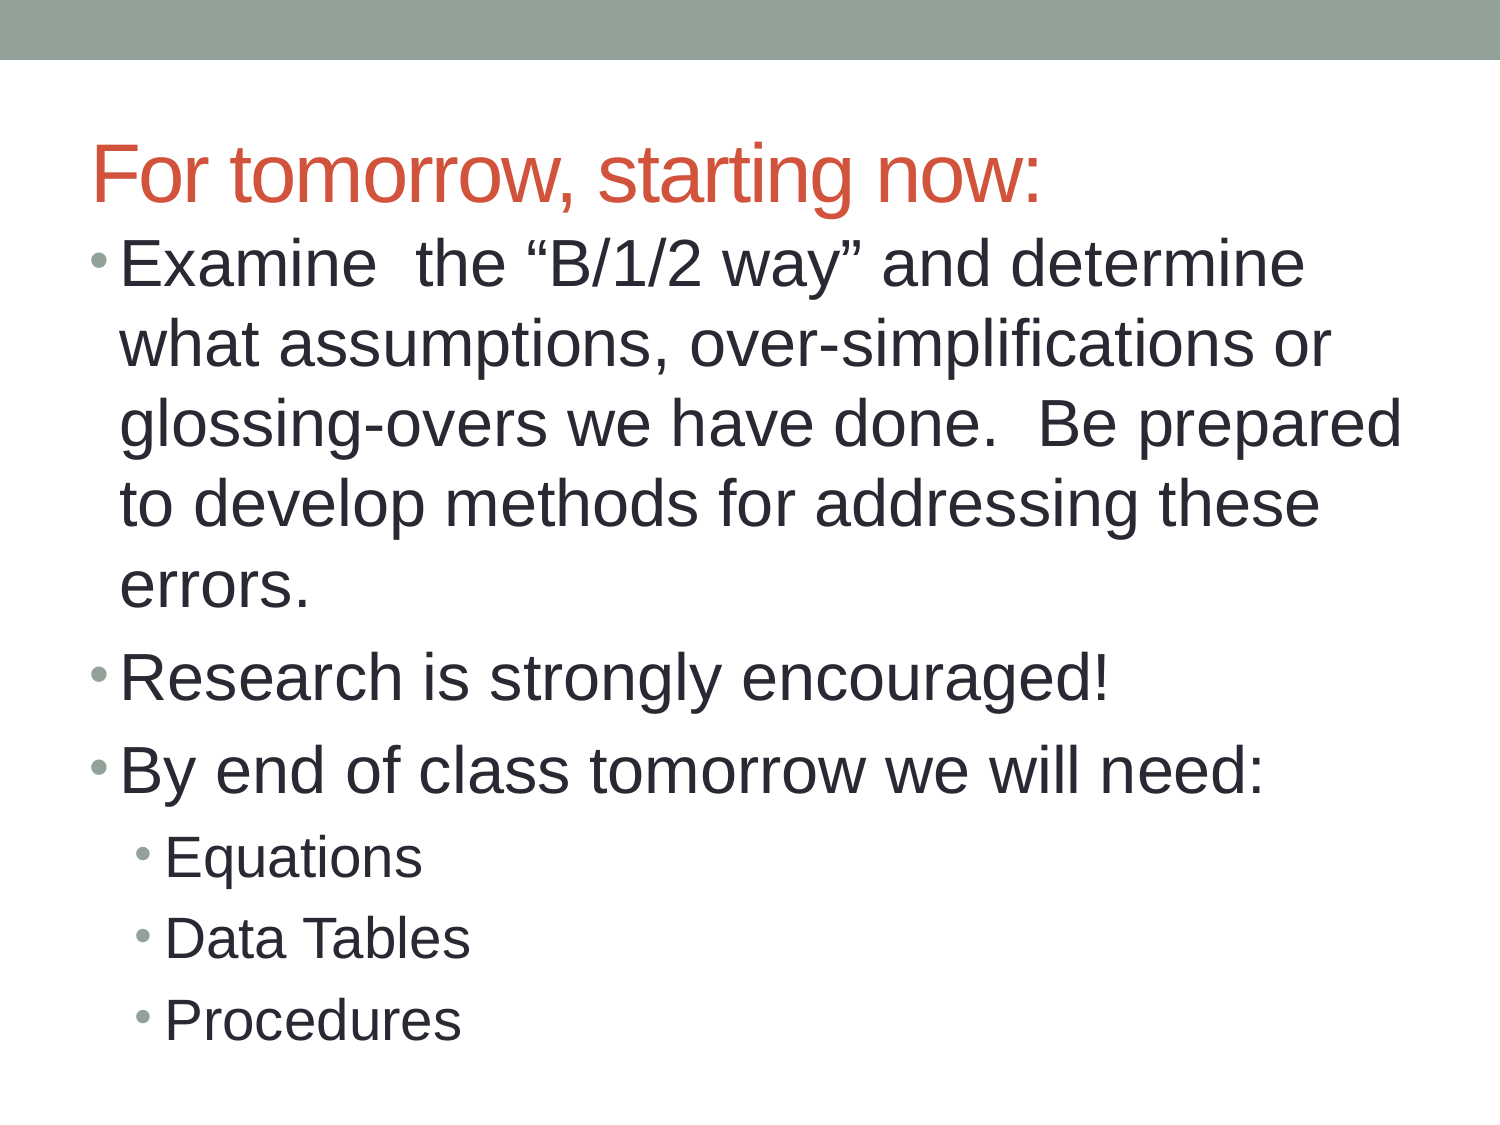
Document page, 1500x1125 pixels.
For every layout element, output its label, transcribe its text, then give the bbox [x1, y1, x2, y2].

title For tomorrow, starting now: [75, 87, 1425, 212]
list Examine the “B/1/2 way” and determine what assumptions, over-simplifications or glossing-overs we have done. Be prepared to develop methods for addressing these errors. Research is strongly encouraged! By end of class tomorrow we will need: Equations Data Tables Procedures [74, 212, 1425, 1075]
